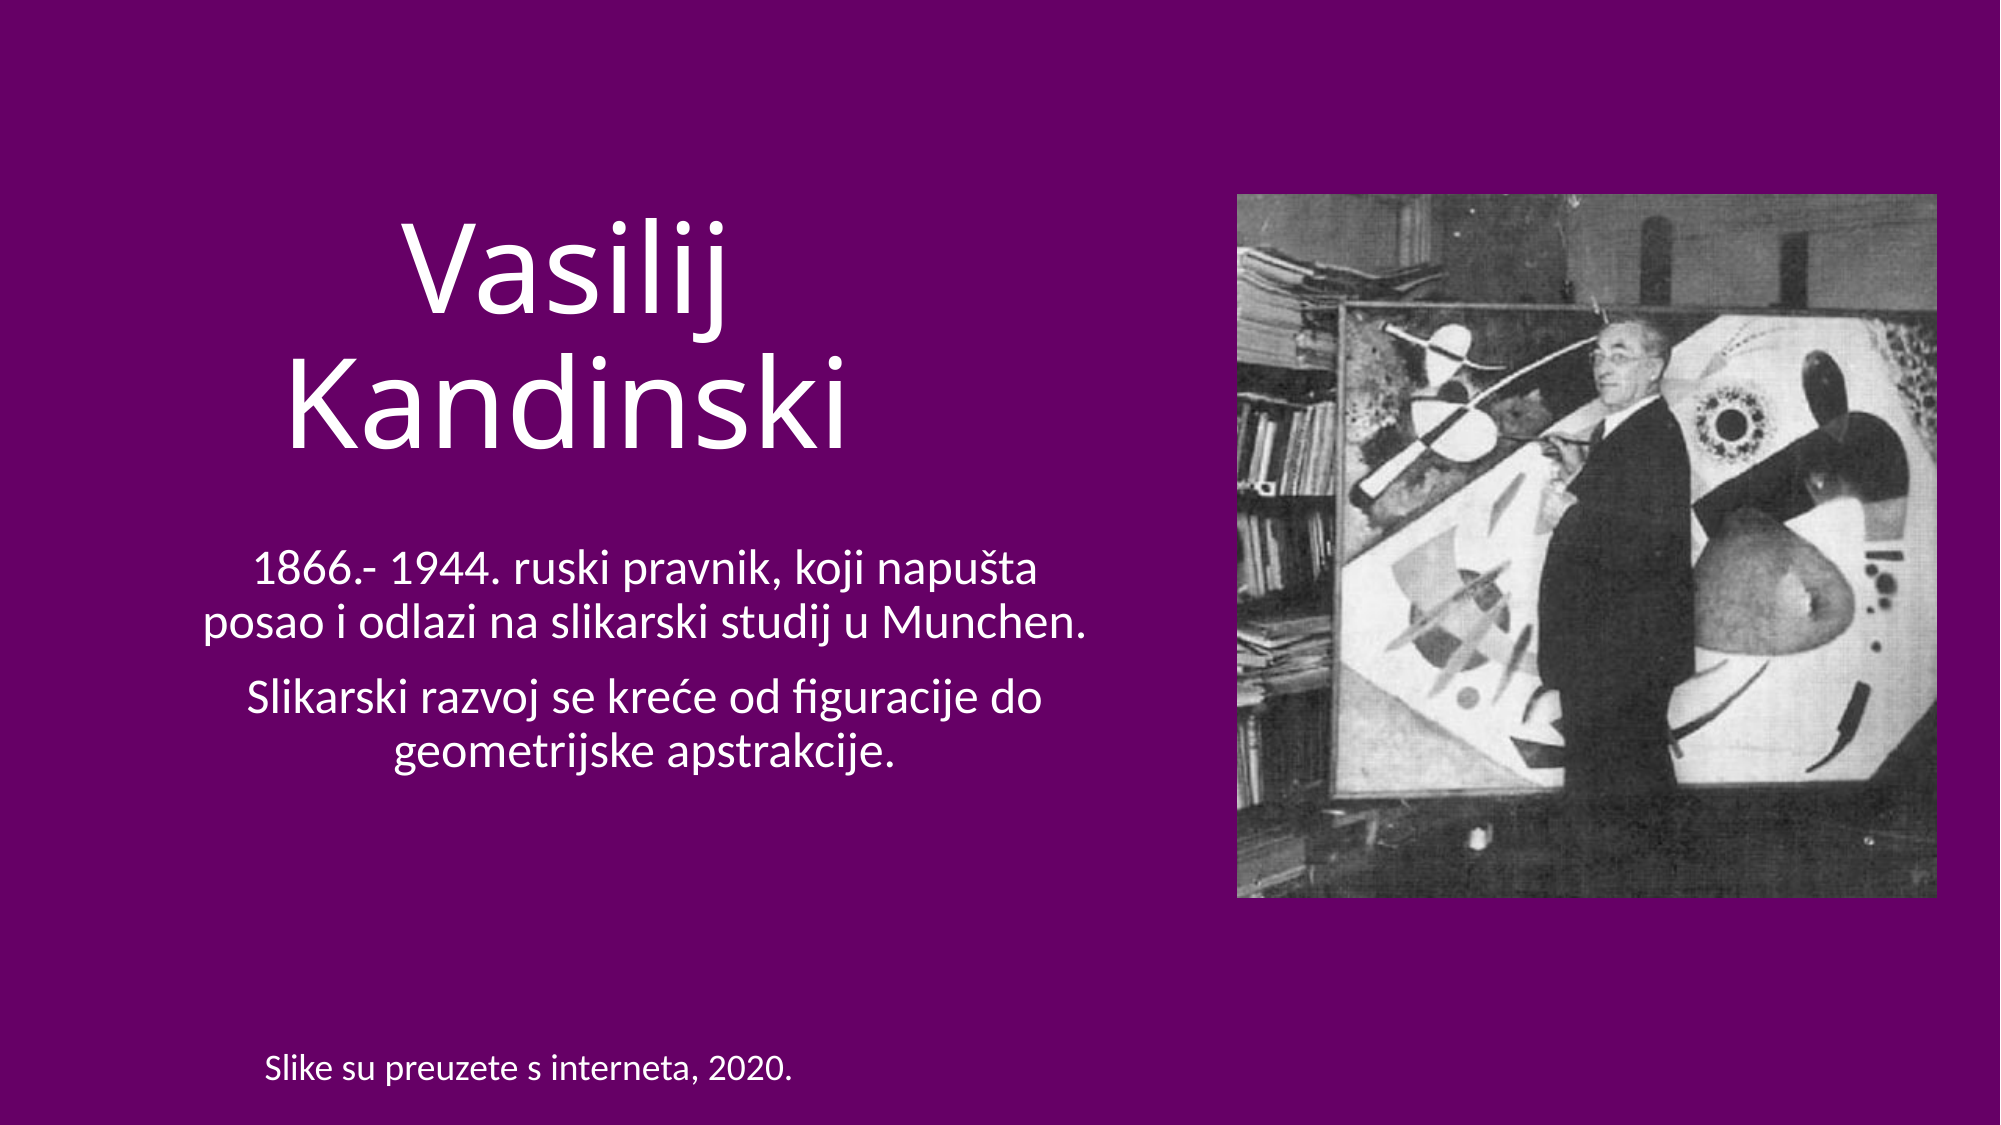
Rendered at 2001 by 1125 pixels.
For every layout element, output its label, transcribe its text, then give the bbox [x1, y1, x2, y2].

subtitle 1866.- 1944. ruski pravnik, koji napušta posao i odlazi na slikarski studij u Munchen. Slikarski razvoj se kreće od figuracije do geometrijske apstrakcije. [181, 534, 1109, 806]
title Vasilij Kandinski [249, 184, 884, 484]
text_box Slike su preuzete s interneta, 2020. [249, 1035, 1058, 1096]
picture [1237, 194, 1937, 898]
